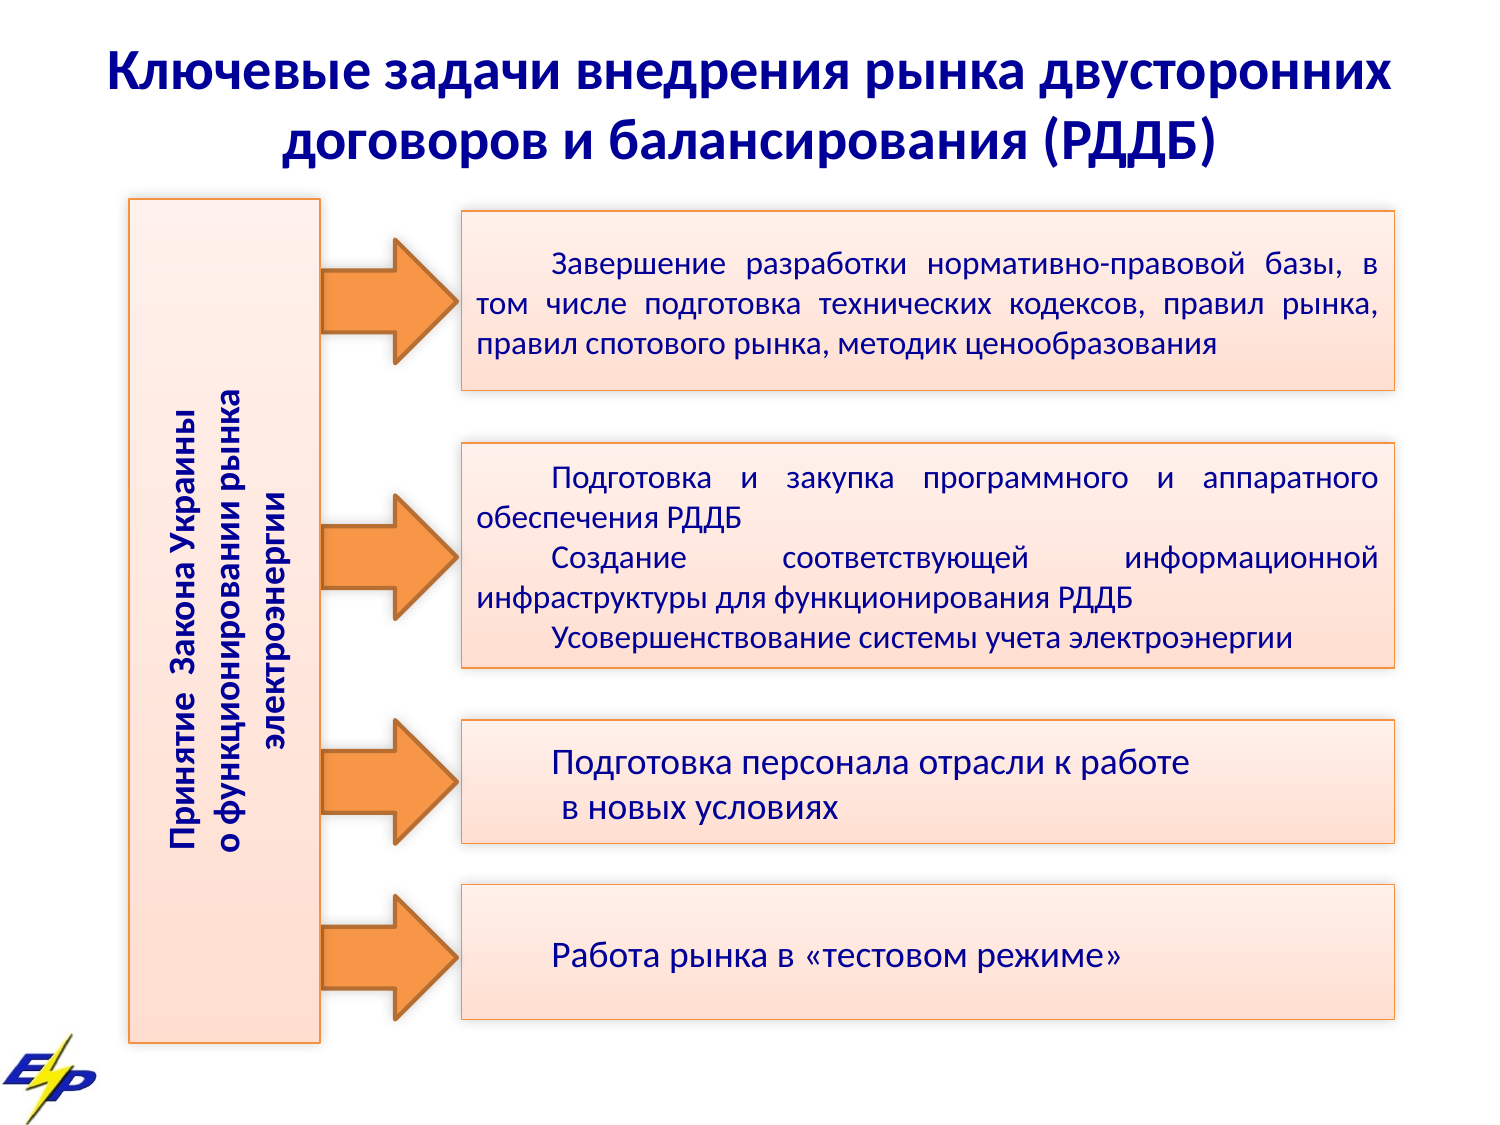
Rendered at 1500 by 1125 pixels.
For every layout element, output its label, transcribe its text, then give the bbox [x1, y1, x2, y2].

text_box Завершение разработки нормативно-правовой базы, в том числе подготовка технических кодексов, правил рынка, правил спотового рынка, методик ценообразования [461, 210, 1395, 391]
text_box Подготовка персонала отрасли к работе в новых условиях [461, 719, 1395, 844]
text_box Ключевые задачи внедрения рынка двусторонних договоров и балансирования (РДДБ) [0, 23, 1500, 179]
text_box Подготовка и закупка программного и аппаратного обеспечения РДДБ Создание соответствующей информационной инфраструктуры для функционирования РДДБ Усовершенствование системы учета электроэнергии [461, 442, 1395, 669]
text_box Работа рынка в «тестовом режиме» [461, 884, 1395, 1020]
text_box [328, 893, 460, 1022]
text_box [328, 237, 460, 366]
text_box Принятие Закона Украины о функционировании рынка электроэнергии [128, 198, 321, 1044]
text_box [328, 493, 460, 621]
picture [0, 1030, 101, 1125]
text_box [328, 718, 460, 846]
